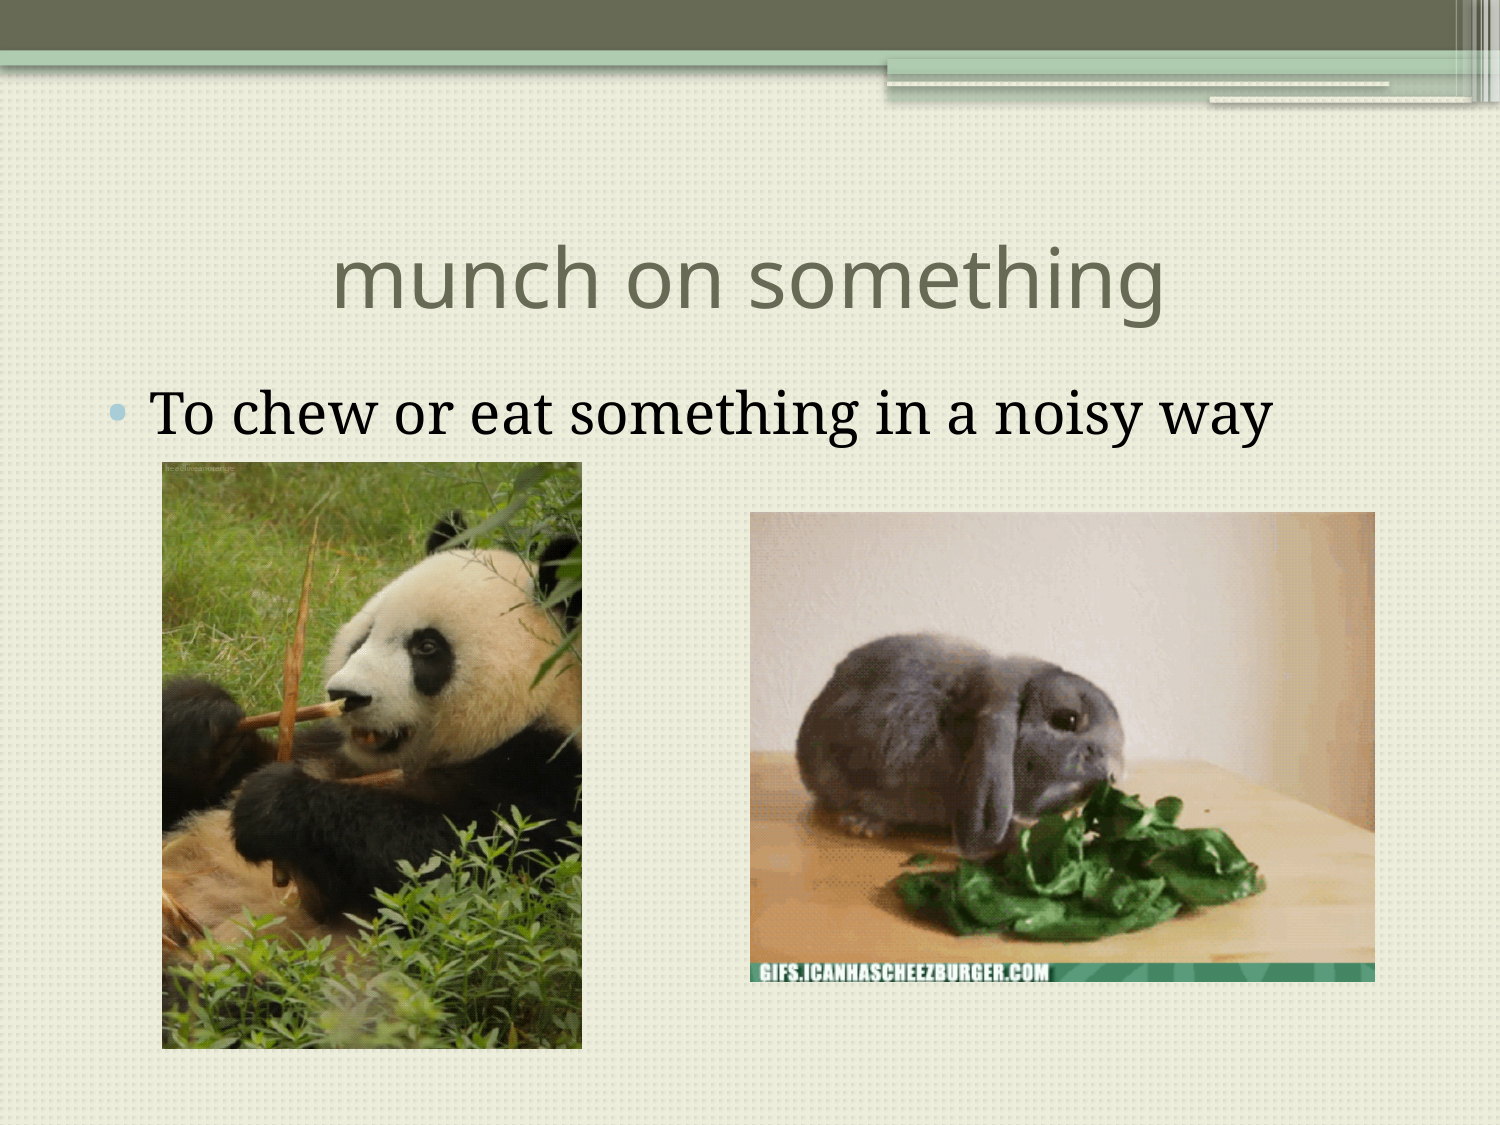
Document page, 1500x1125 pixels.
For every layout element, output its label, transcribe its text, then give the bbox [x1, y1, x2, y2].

picture [162, 462, 582, 1049]
title munch on something [75, 187, 1425, 363]
picture [749, 512, 1376, 982]
list To chew or eat something in a noisy way [75, 368, 1425, 1079]
